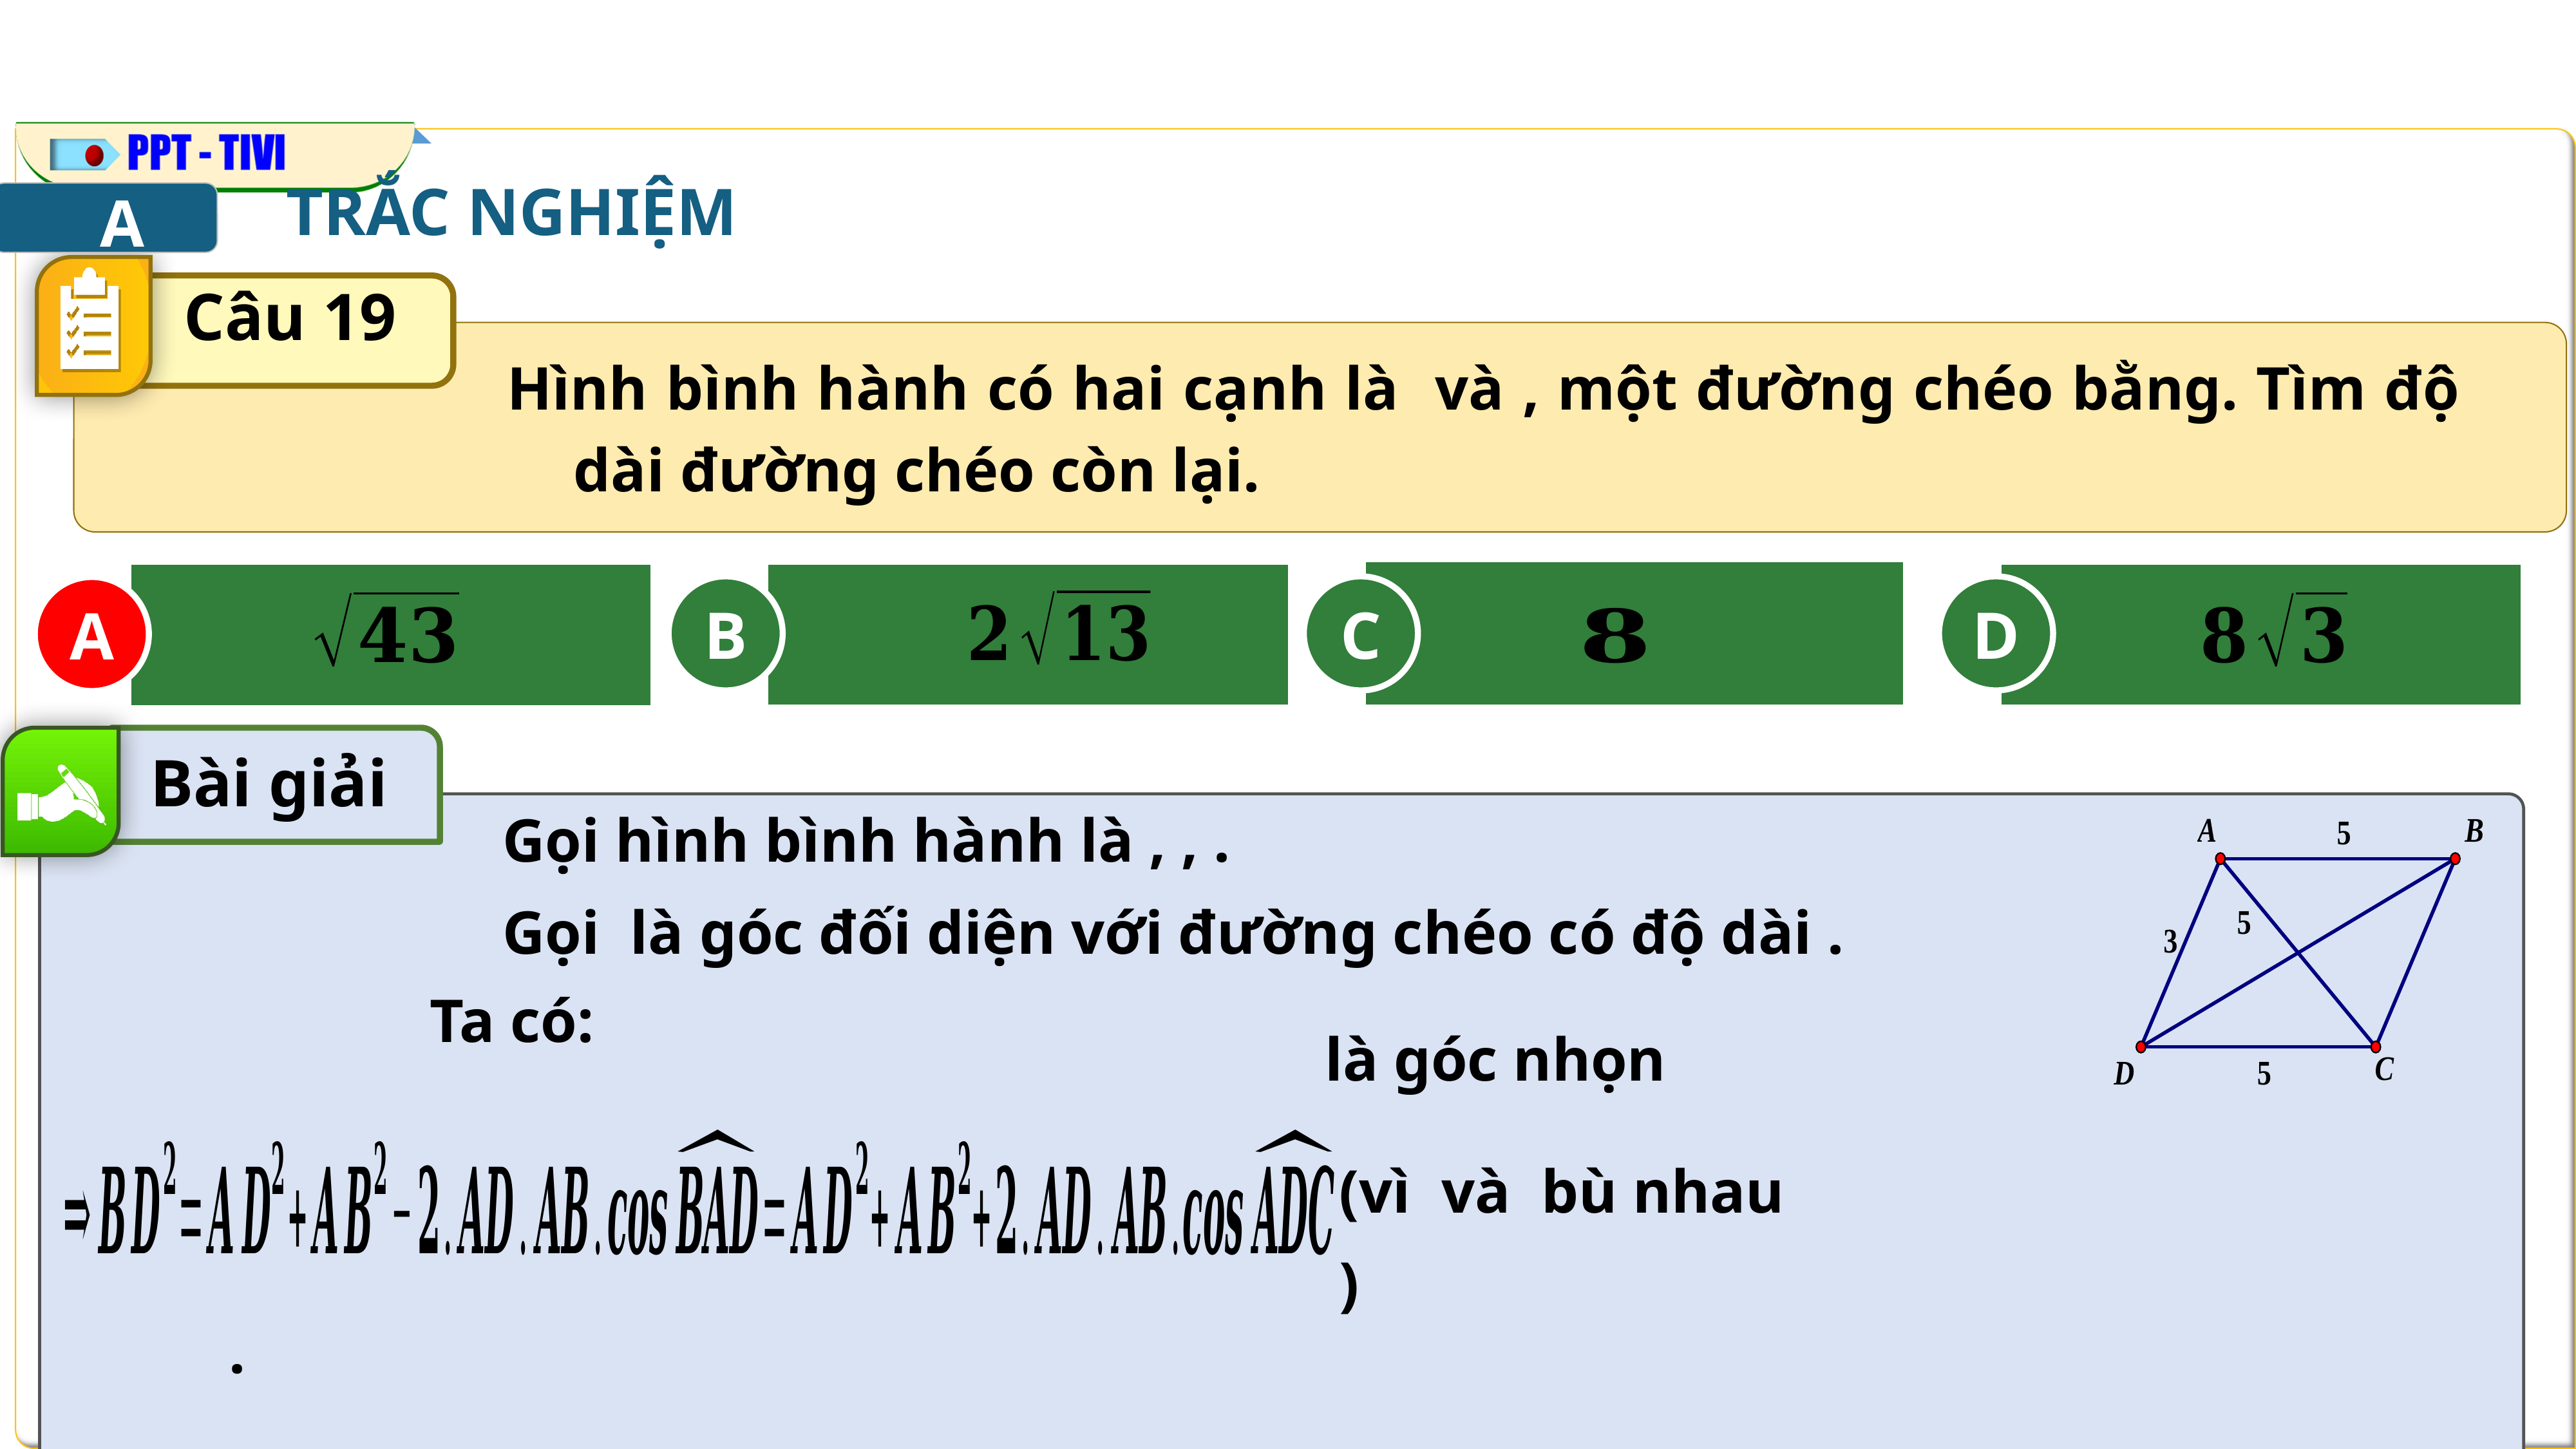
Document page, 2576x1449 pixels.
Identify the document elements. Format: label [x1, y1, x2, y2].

picture [2101, 797, 2499, 1109]
text_box [3, 727, 2524, 1449]
text_box [33, 561, 2523, 707]
text_box [0, 166, 2069, 258]
text_box [37, 257, 2567, 532]
picture [15, 112, 2576, 1449]
